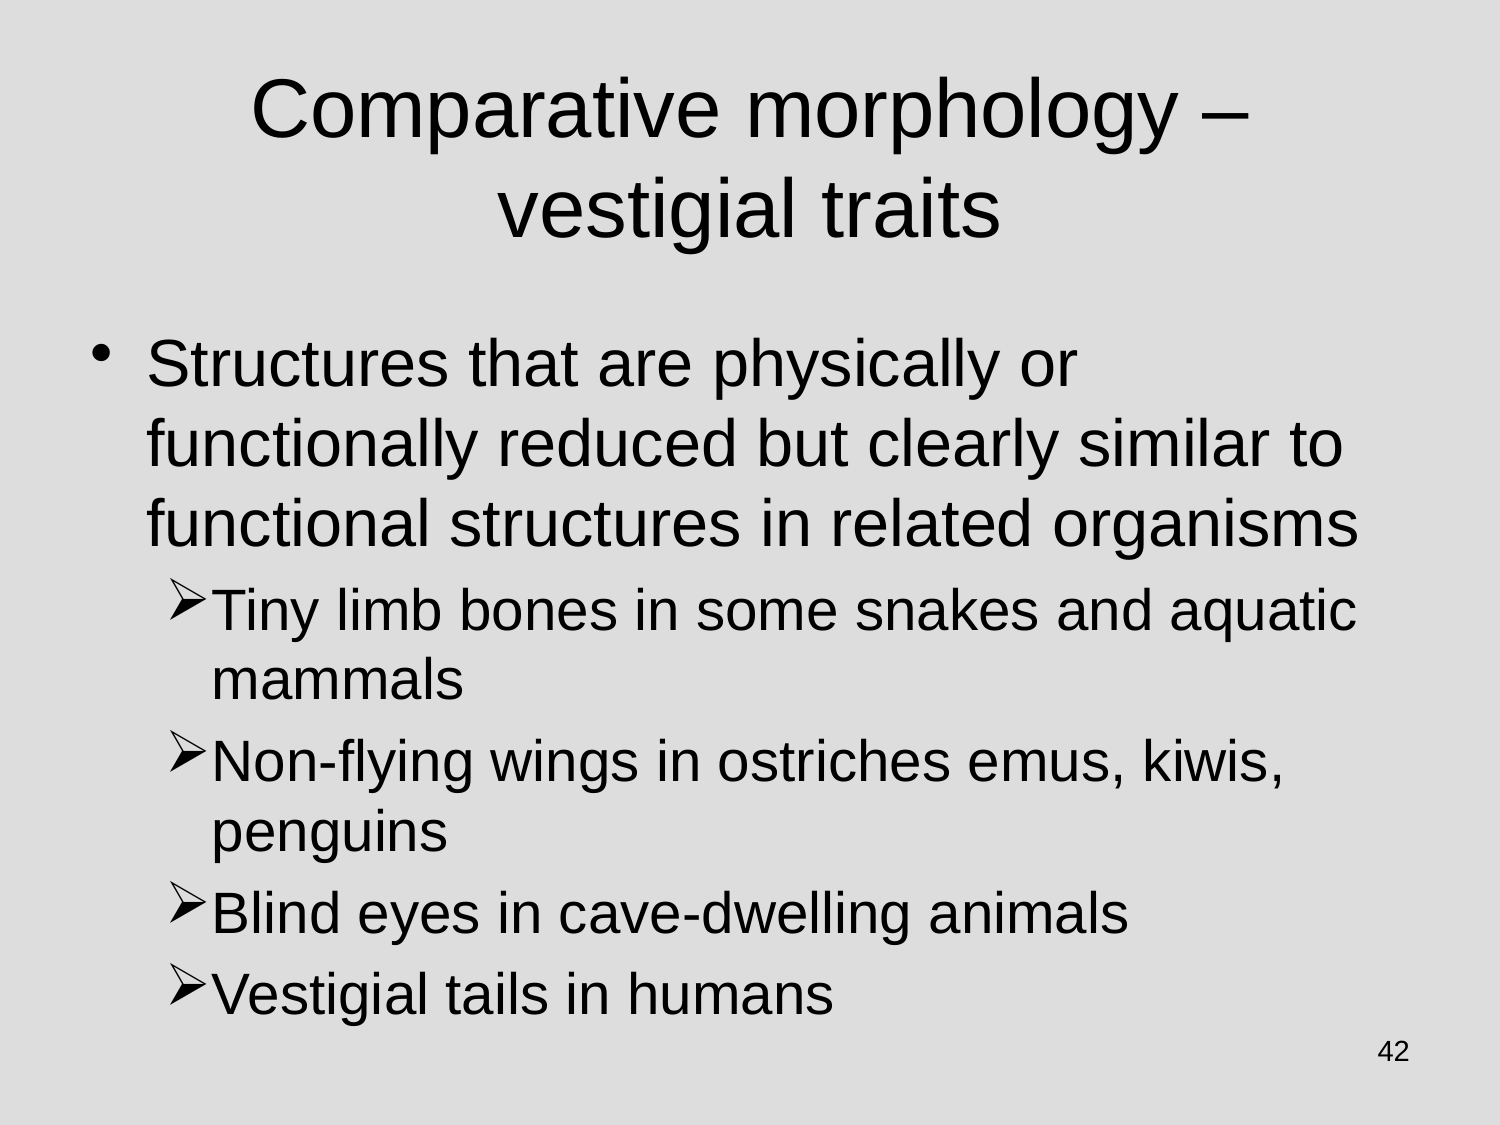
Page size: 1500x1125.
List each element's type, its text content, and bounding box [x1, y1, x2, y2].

list Structures that are physically or functionally reduced but clearly similar to functional structures in related organisms Tiny limb bones in some snakes and aquatic mammals Non-flying wings in ostriches emus, kiwis, penguins Blind eyes in cave-dwelling animals Vestigial tails in humans [75, 312, 1425, 1050]
slide_number 42 [1074, 1050, 1425, 1103]
title Comparative morphology – vestigial traits [75, 45, 1425, 263]
